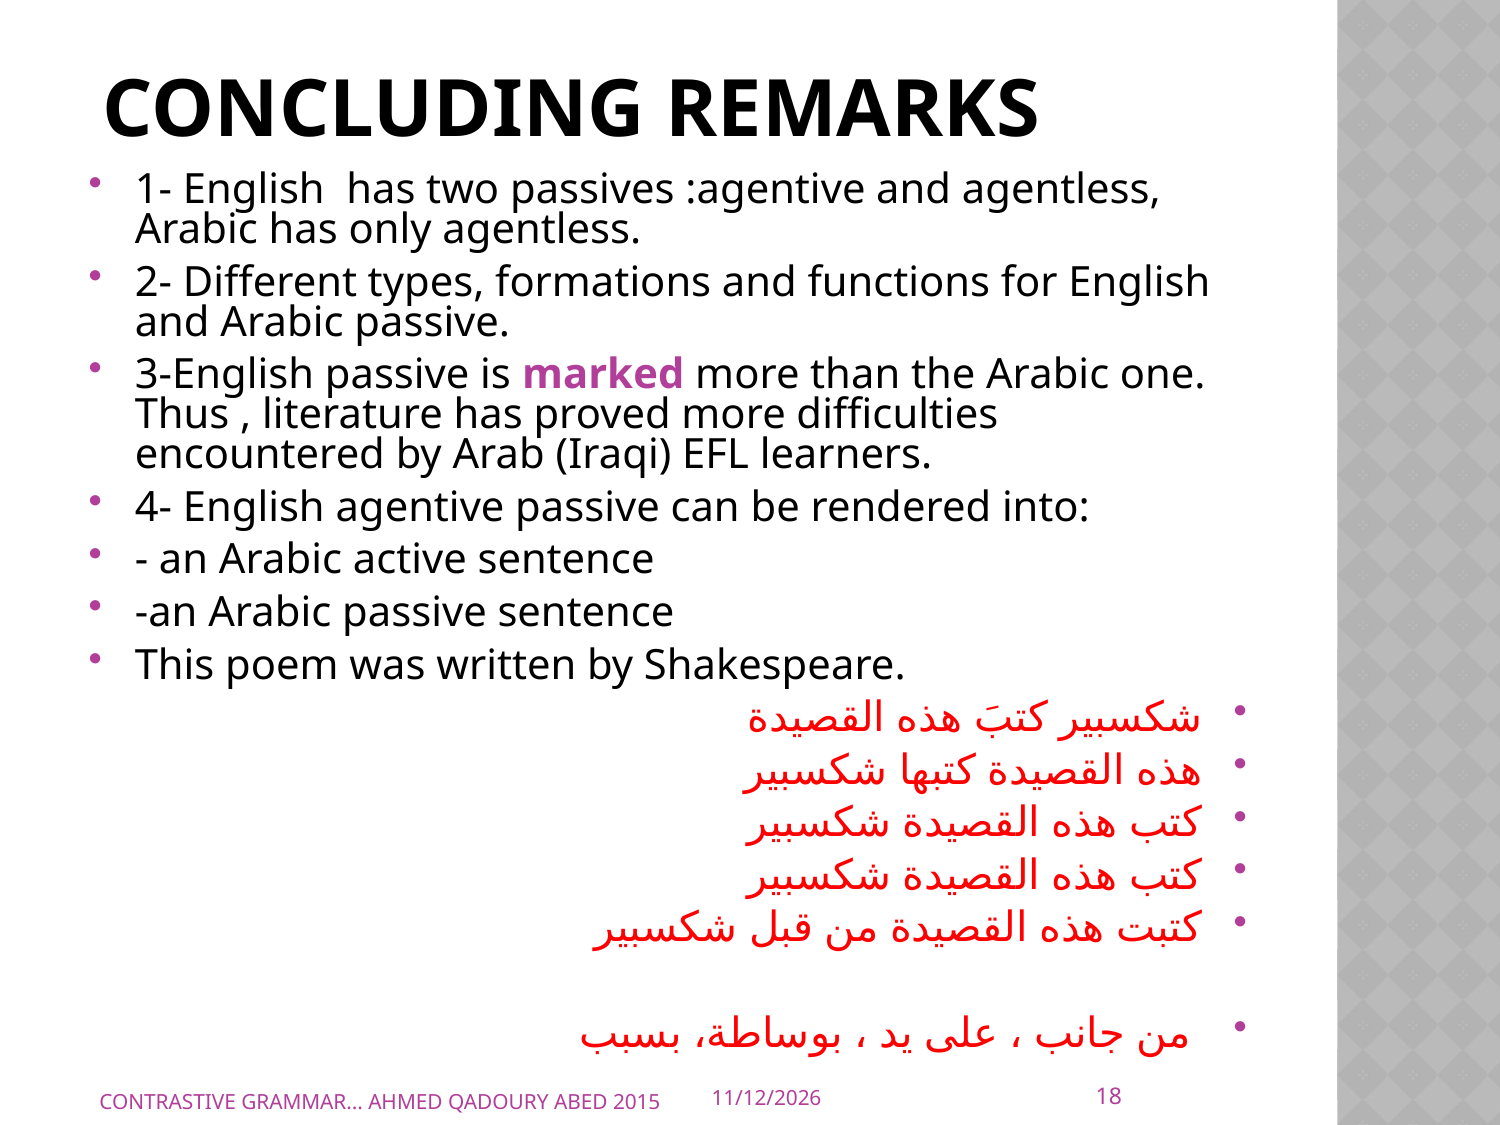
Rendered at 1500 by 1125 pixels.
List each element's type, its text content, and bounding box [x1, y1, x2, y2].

list 1- English has two passives :agentive and agentless, Arabic has only agentless. 2- Different types, formations and functions for English and Arabic passive. 3-English passive is marked more than the Arabic one. Thus , literature has proved more difficulties encountered by Arab (Iraqi) EFL learners. 4- English agentive passive can be rendered into: - an Arabic active sentence -an Arabic passive sentence This poem was written by Shakespeare. شكسبير كتبَ هذه القصيدة هذه القصيدة كتبها شكسبير كتب هذه القصيدة شكسبير كتب هذه القصيدة شكسبير كتبت هذه القصيدة من قبل شكسبير من جانب ، على يد ، بوساطة، بسبب [74, 163, 1263, 1091]
title concluding remarks [75, 52, 1263, 153]
slide_number 18 [1025, 1075, 1123, 1113]
footer CONTRASTIVE GRAMMAR... AHMED QADOURY ABED 2015 [75, 1075, 675, 1114]
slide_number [696, 1075, 1025, 1114]
